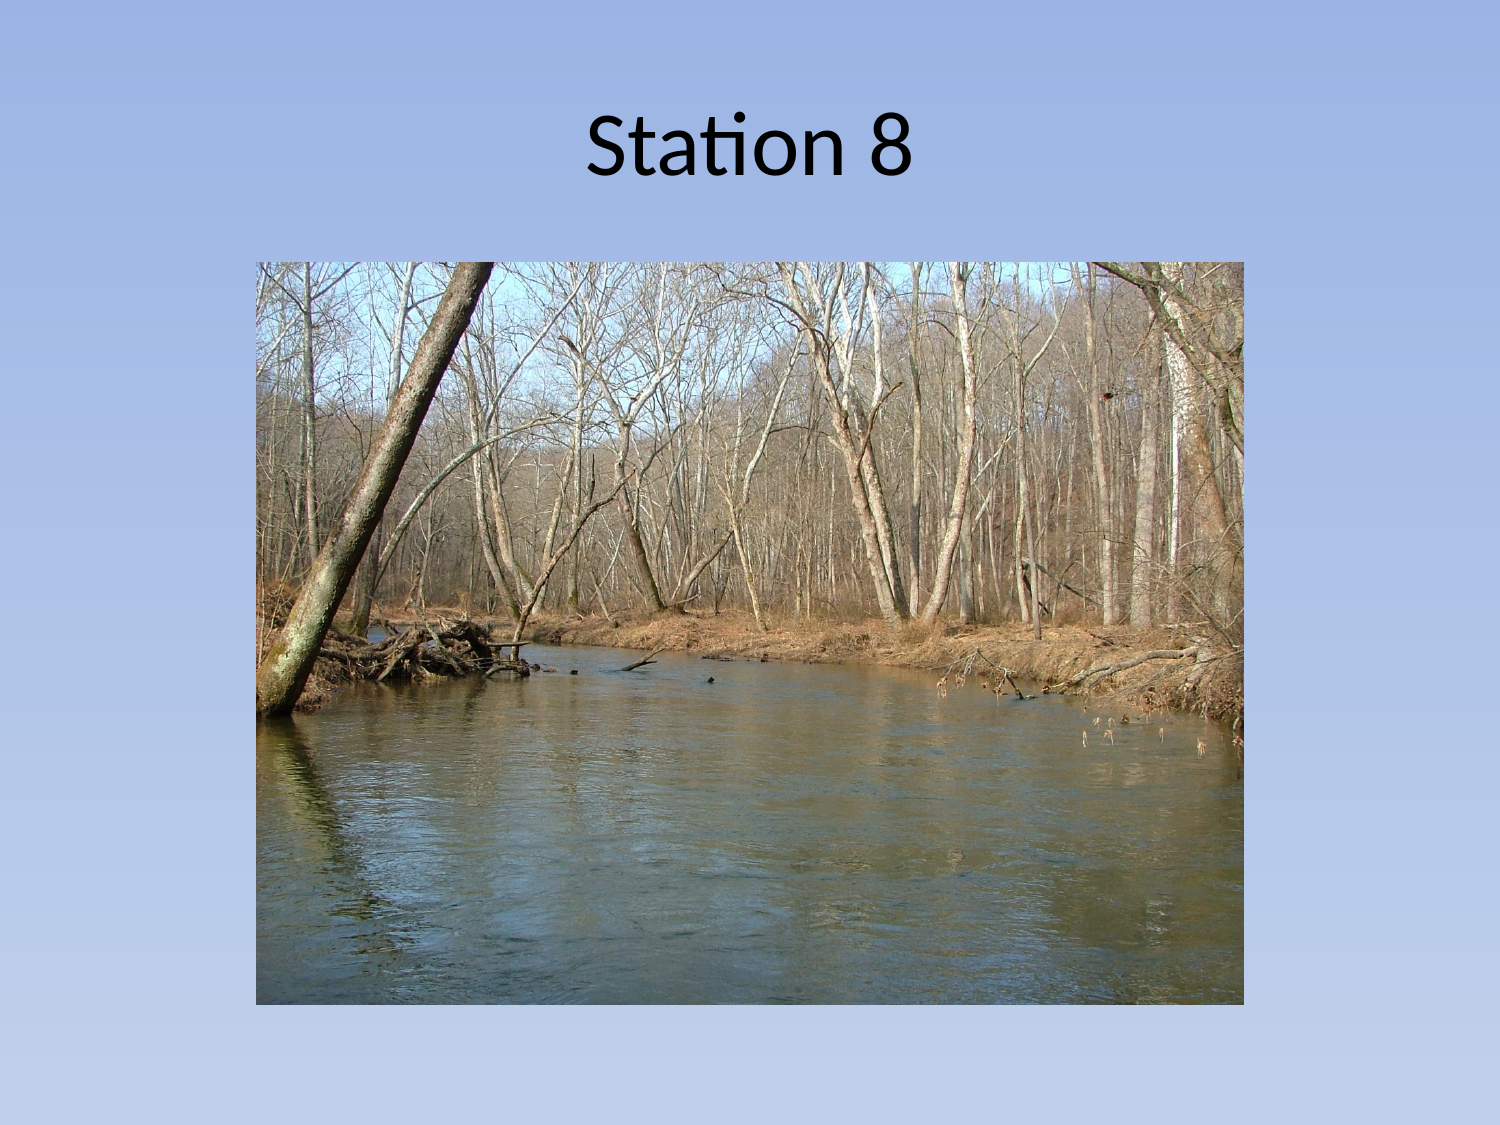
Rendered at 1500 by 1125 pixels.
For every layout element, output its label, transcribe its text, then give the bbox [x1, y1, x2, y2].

title Station 8 [75, 45, 1425, 233]
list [256, 262, 1244, 1006]
